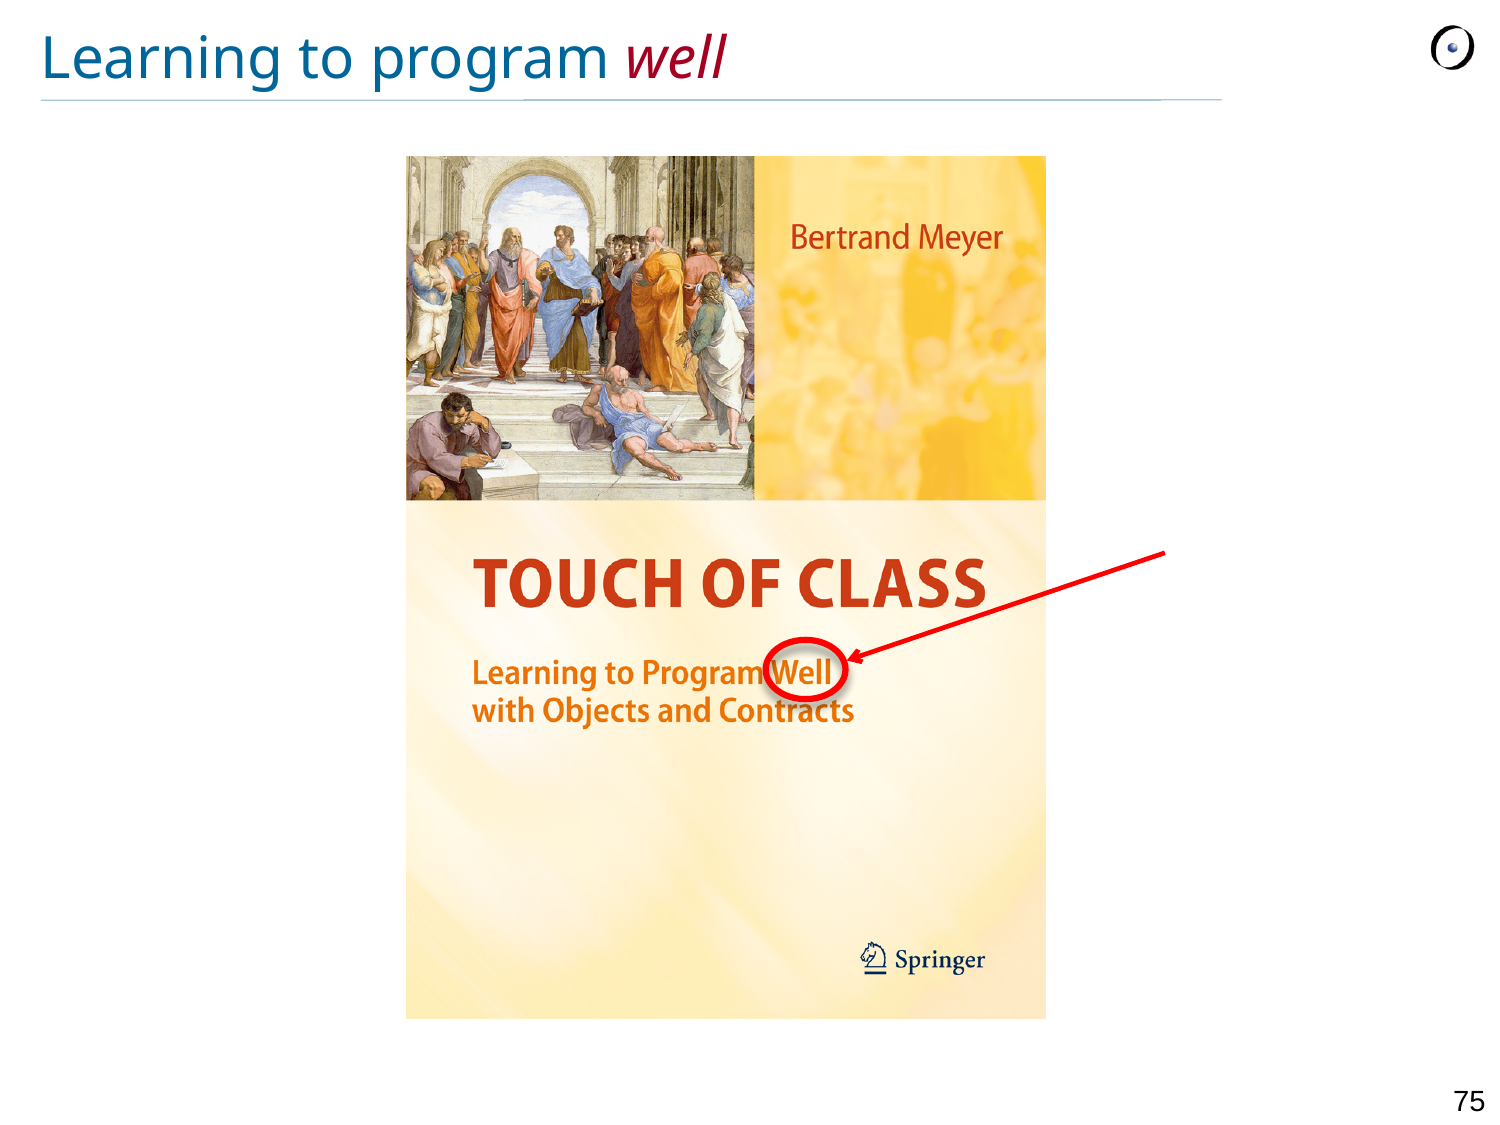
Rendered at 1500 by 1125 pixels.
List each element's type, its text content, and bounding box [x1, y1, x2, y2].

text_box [846, 552, 1166, 661]
title Learning to program well [40, 18, 1344, 91]
picture [1429, 20, 1476, 72]
picture [405, 156, 1046, 1020]
